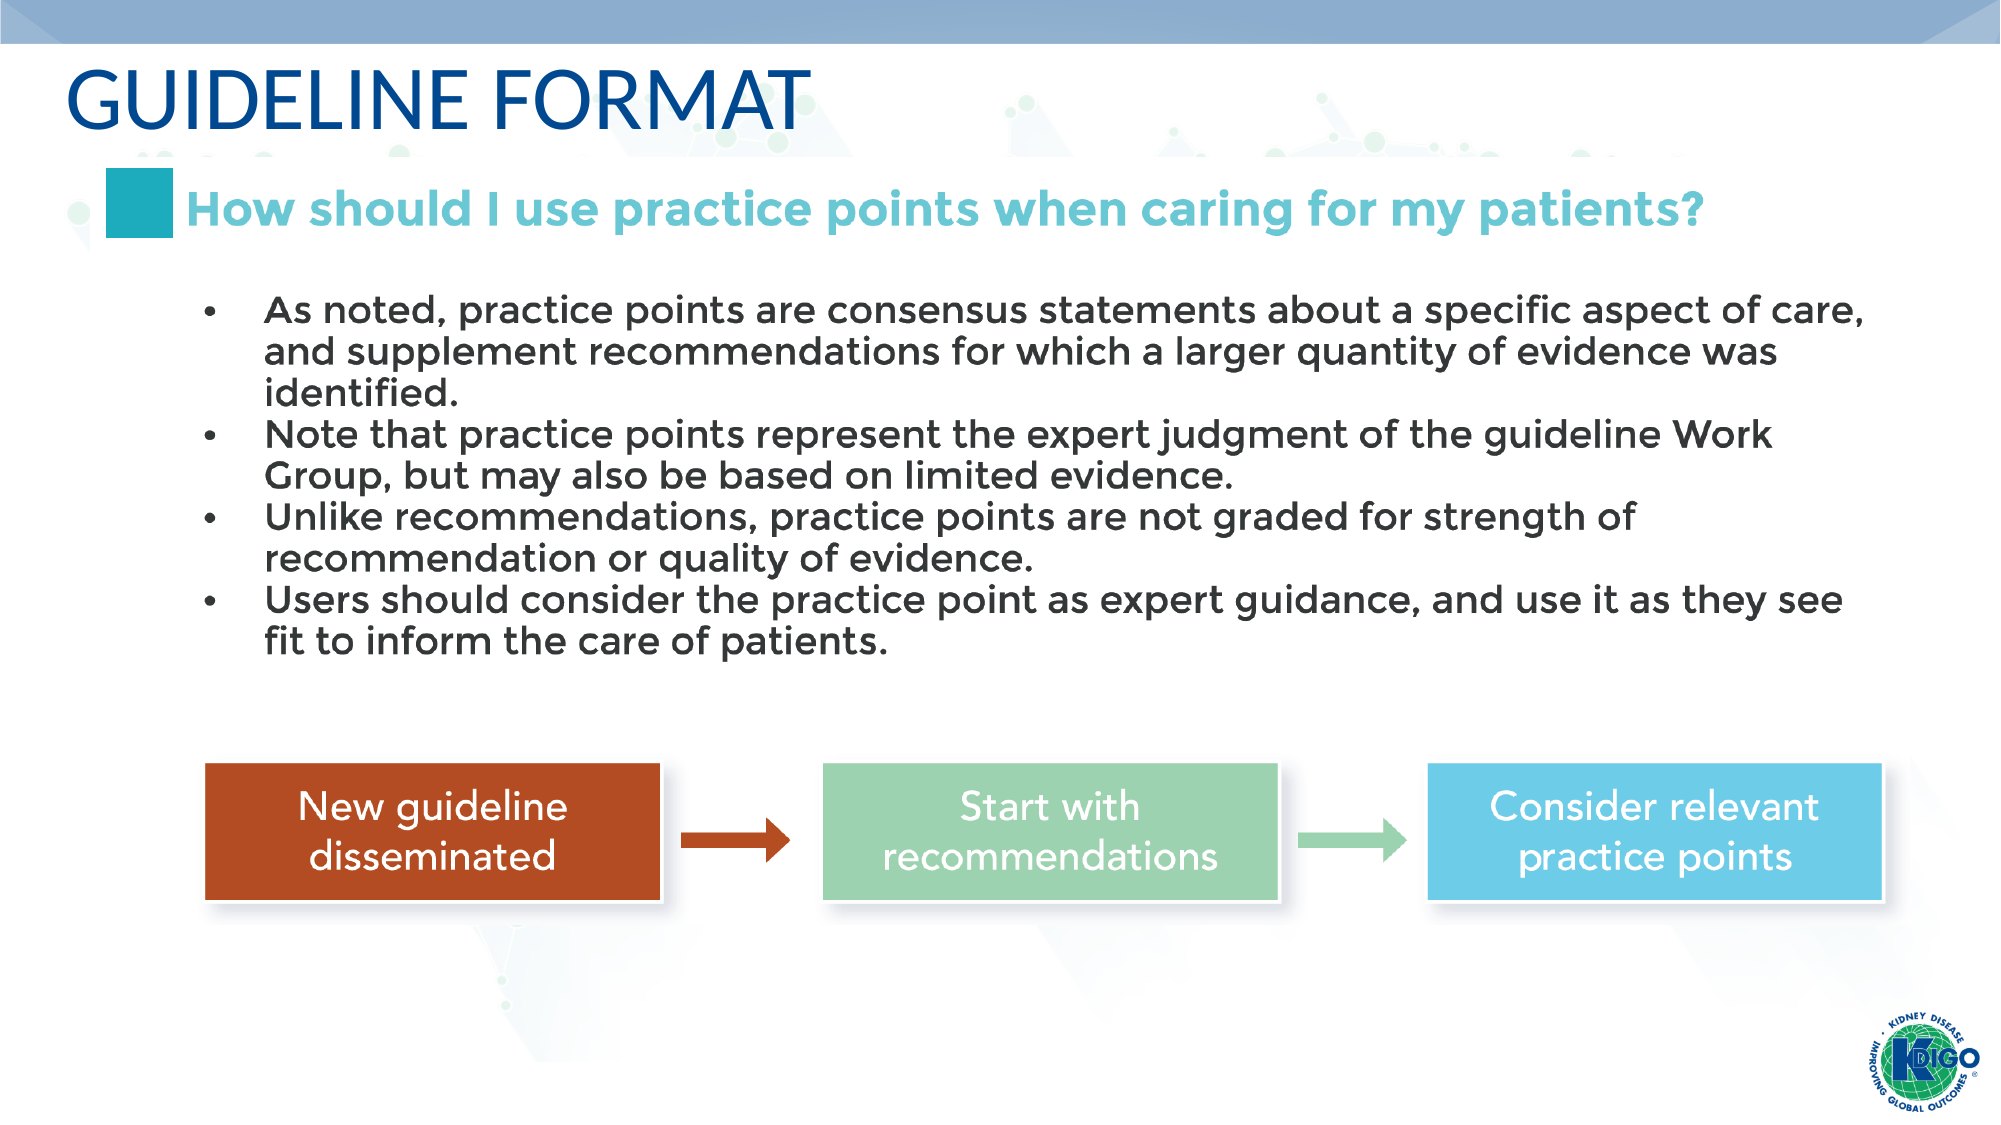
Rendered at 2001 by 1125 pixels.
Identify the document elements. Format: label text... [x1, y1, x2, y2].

title Guideline Format [50, 42, 1870, 158]
picture [0, 0, 2000, 1061]
picture [90, 157, 1910, 925]
picture [1869, 1012, 1980, 1112]
